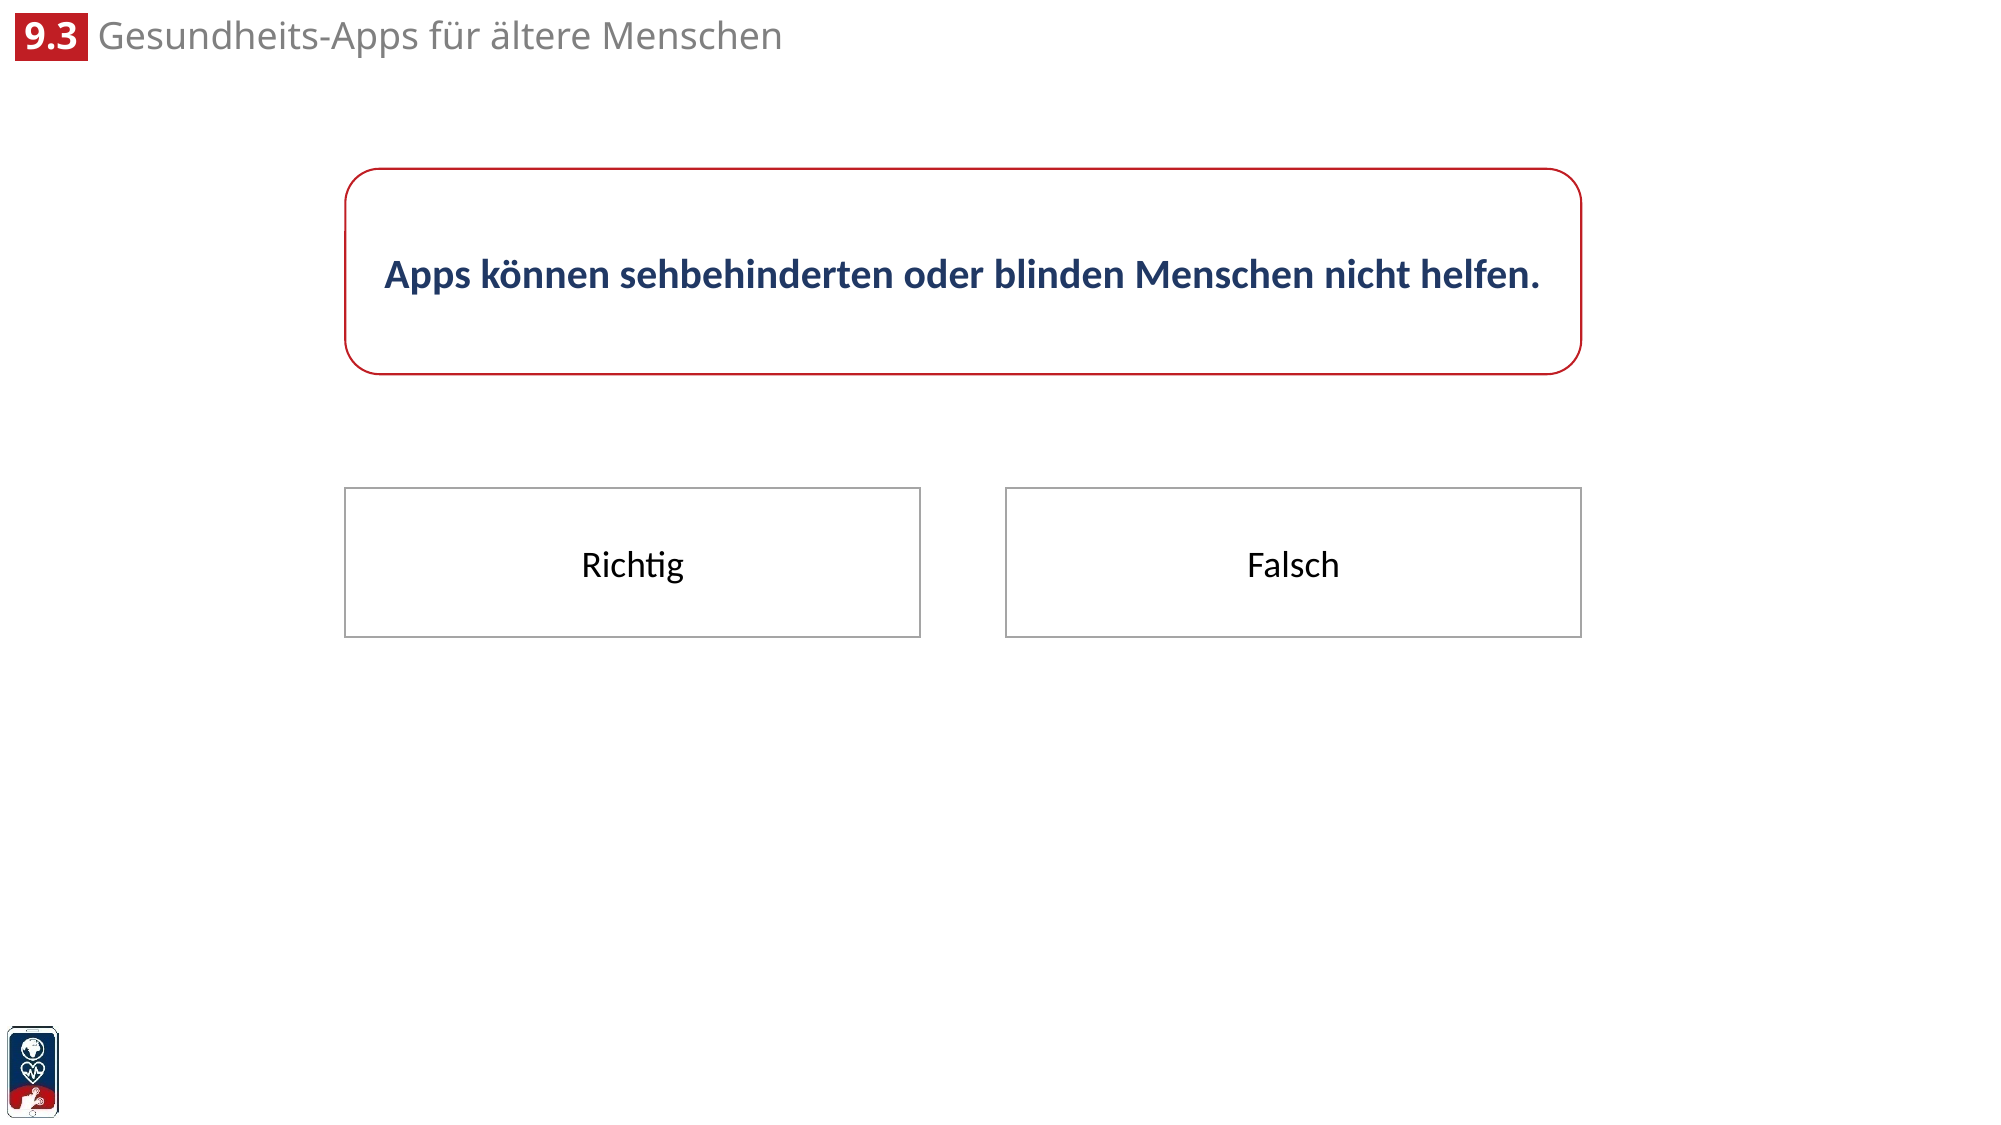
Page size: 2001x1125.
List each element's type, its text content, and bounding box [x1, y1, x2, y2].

text_box Apps können sehbehinderten oder blinden Menschen nicht helfen. [344, 167, 1583, 376]
text_box Falsch [1005, 487, 1582, 638]
text_box Richtig [344, 487, 921, 638]
picture [7, 1026, 59, 1118]
